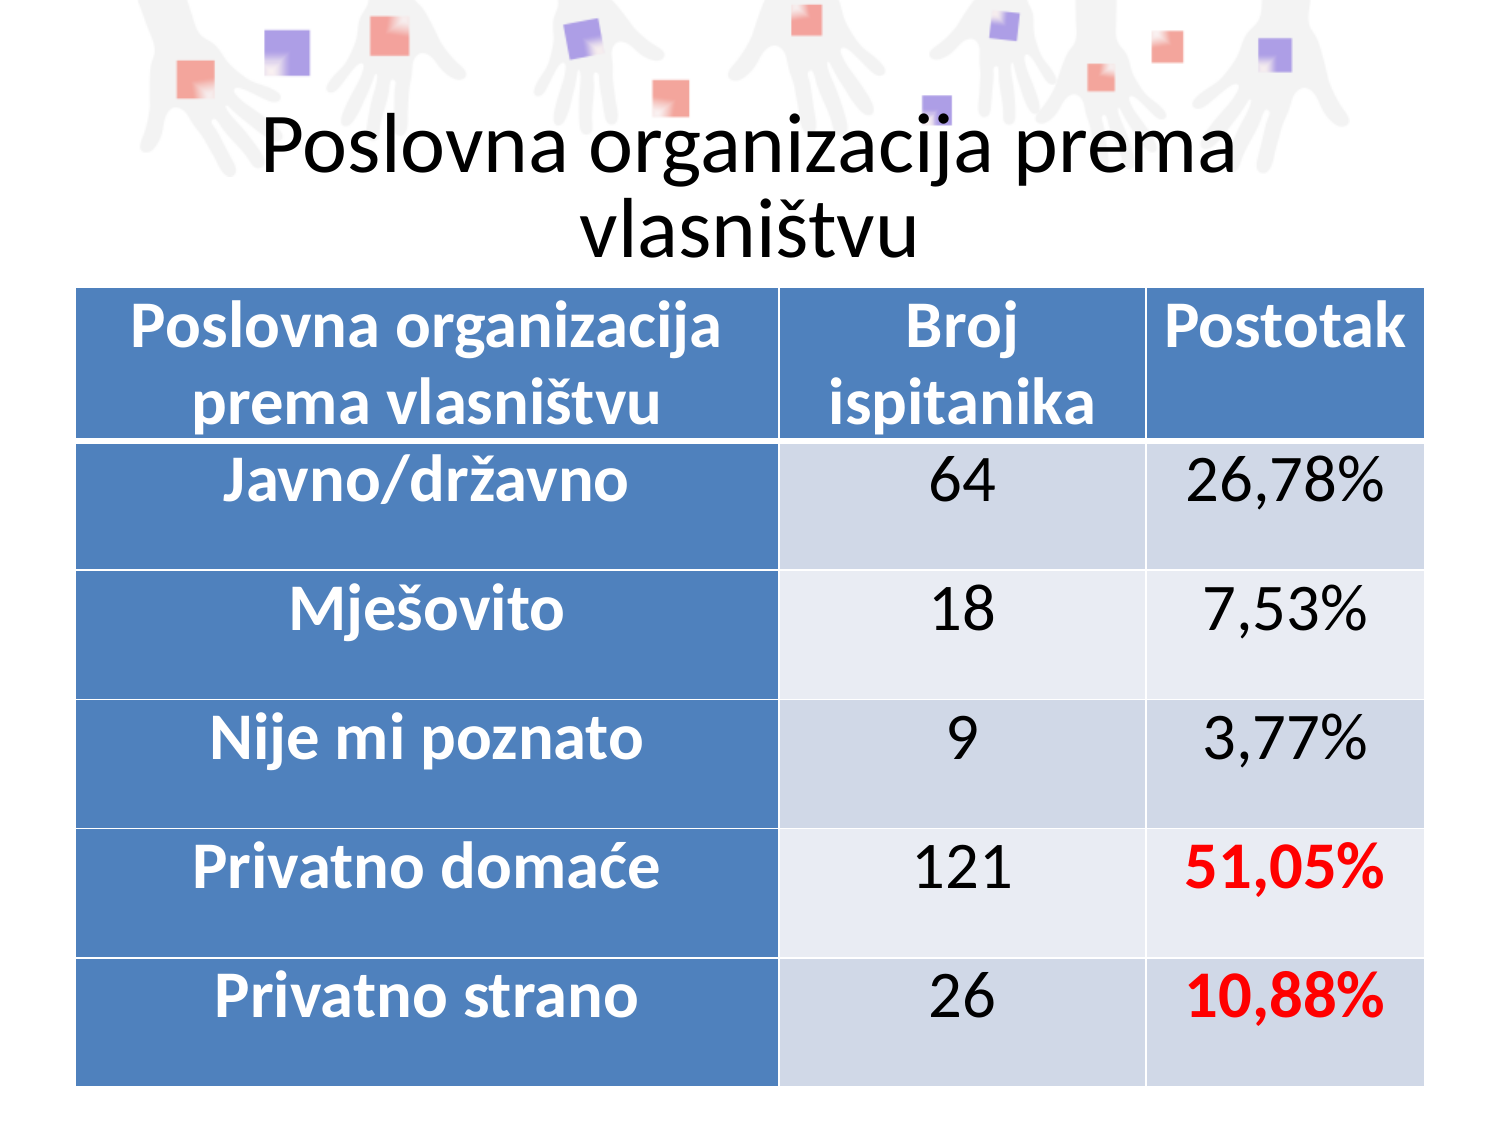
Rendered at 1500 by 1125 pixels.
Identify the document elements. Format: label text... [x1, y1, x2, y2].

table_cell 18 [780, 571, 1145, 699]
table_cell Nije mi poznato [76, 700, 778, 828]
table_cell 64 [780, 444, 1145, 569]
table_header Broj ispitanika [780, 288, 1145, 438]
table_cell Javno/državno [76, 444, 778, 569]
table_cell 26,78% [1147, 444, 1424, 569]
table_cell 51,05% [1147, 829, 1424, 957]
table_cell Privatno strano [76, 959, 778, 1086]
table_header Poslovna organizacija prema vlasništvu [76, 288, 778, 438]
table_cell 9 [780, 700, 1145, 828]
table_cell 10,88% [1147, 959, 1424, 1086]
table_cell 121 [780, 829, 1145, 957]
table_cell 26 [780, 959, 1145, 1086]
title Poslovna organizacija prema vlasništvu [75, 99, 1425, 287]
table_cell Privatno domaće [76, 829, 778, 957]
table_header Postotak [1147, 288, 1424, 438]
table_cell 3,77% [1147, 700, 1424, 828]
table_cell 7,53% [1147, 571, 1424, 699]
table_cell Mješovito [76, 571, 778, 699]
